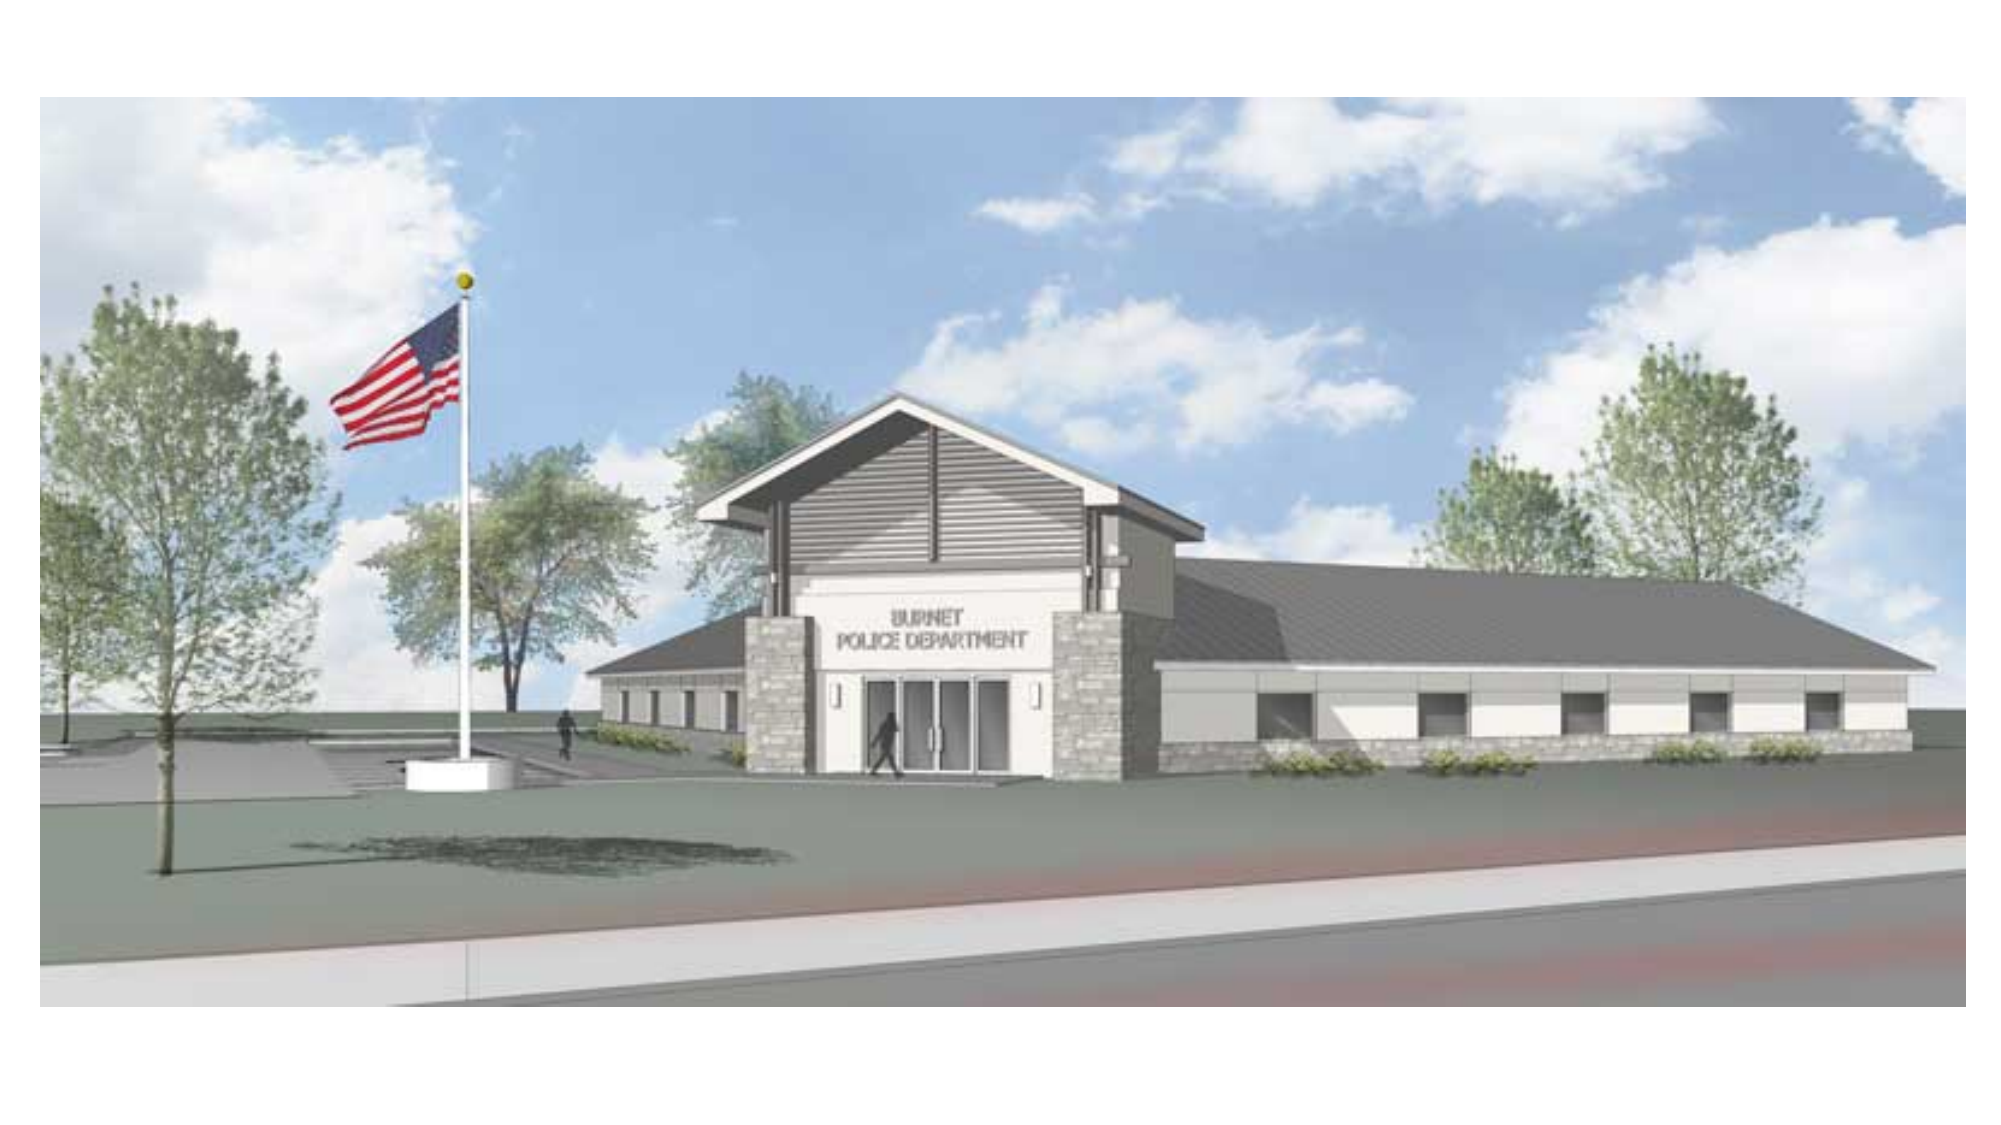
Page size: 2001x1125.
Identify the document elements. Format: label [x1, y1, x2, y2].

list [40, 97, 1966, 1007]
